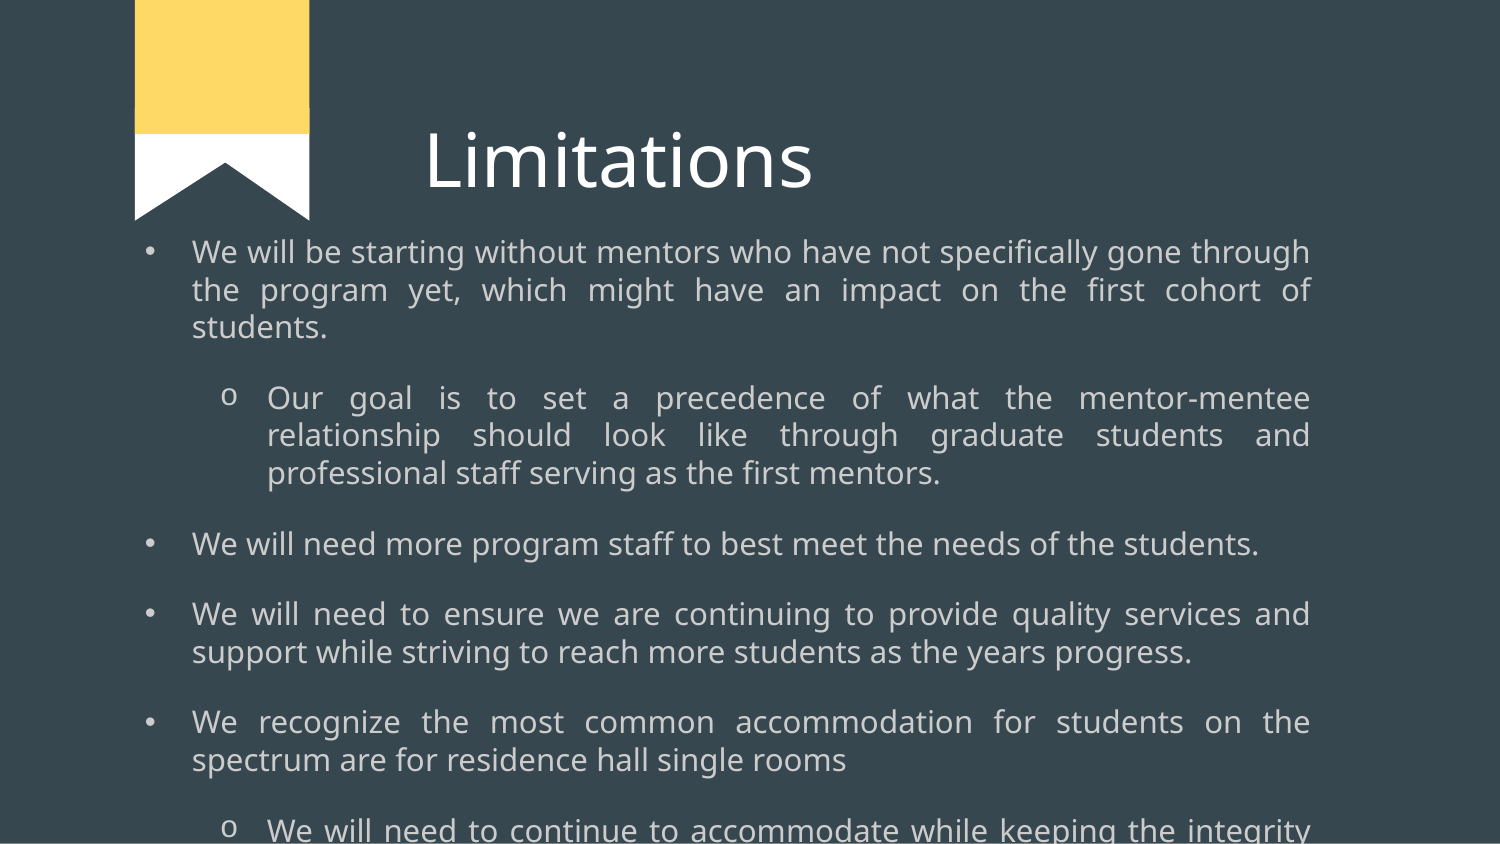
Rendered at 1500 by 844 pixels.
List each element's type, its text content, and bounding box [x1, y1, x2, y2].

title Limitations [408, 80, 835, 217]
list We will be starting without mentors who have not specifically gone through the program yet, which might have an impact on the first cohort of students. Our goal is to set a precedence of what the mentor-mentee relationship should look like through graduate students and professional staff serving as the first mentors. We will need more program staff to best meet the needs of the students. We will need to ensure we are continuing to provide quality services and support while striving to reach more students as the years progress. We recognize the most common accommodation for students on the spectrum are for residence hall single rooms We will need to continue to accommodate while keeping the integrity of the LLC component which is to encourage social interaction. [92, 217, 1328, 832]
